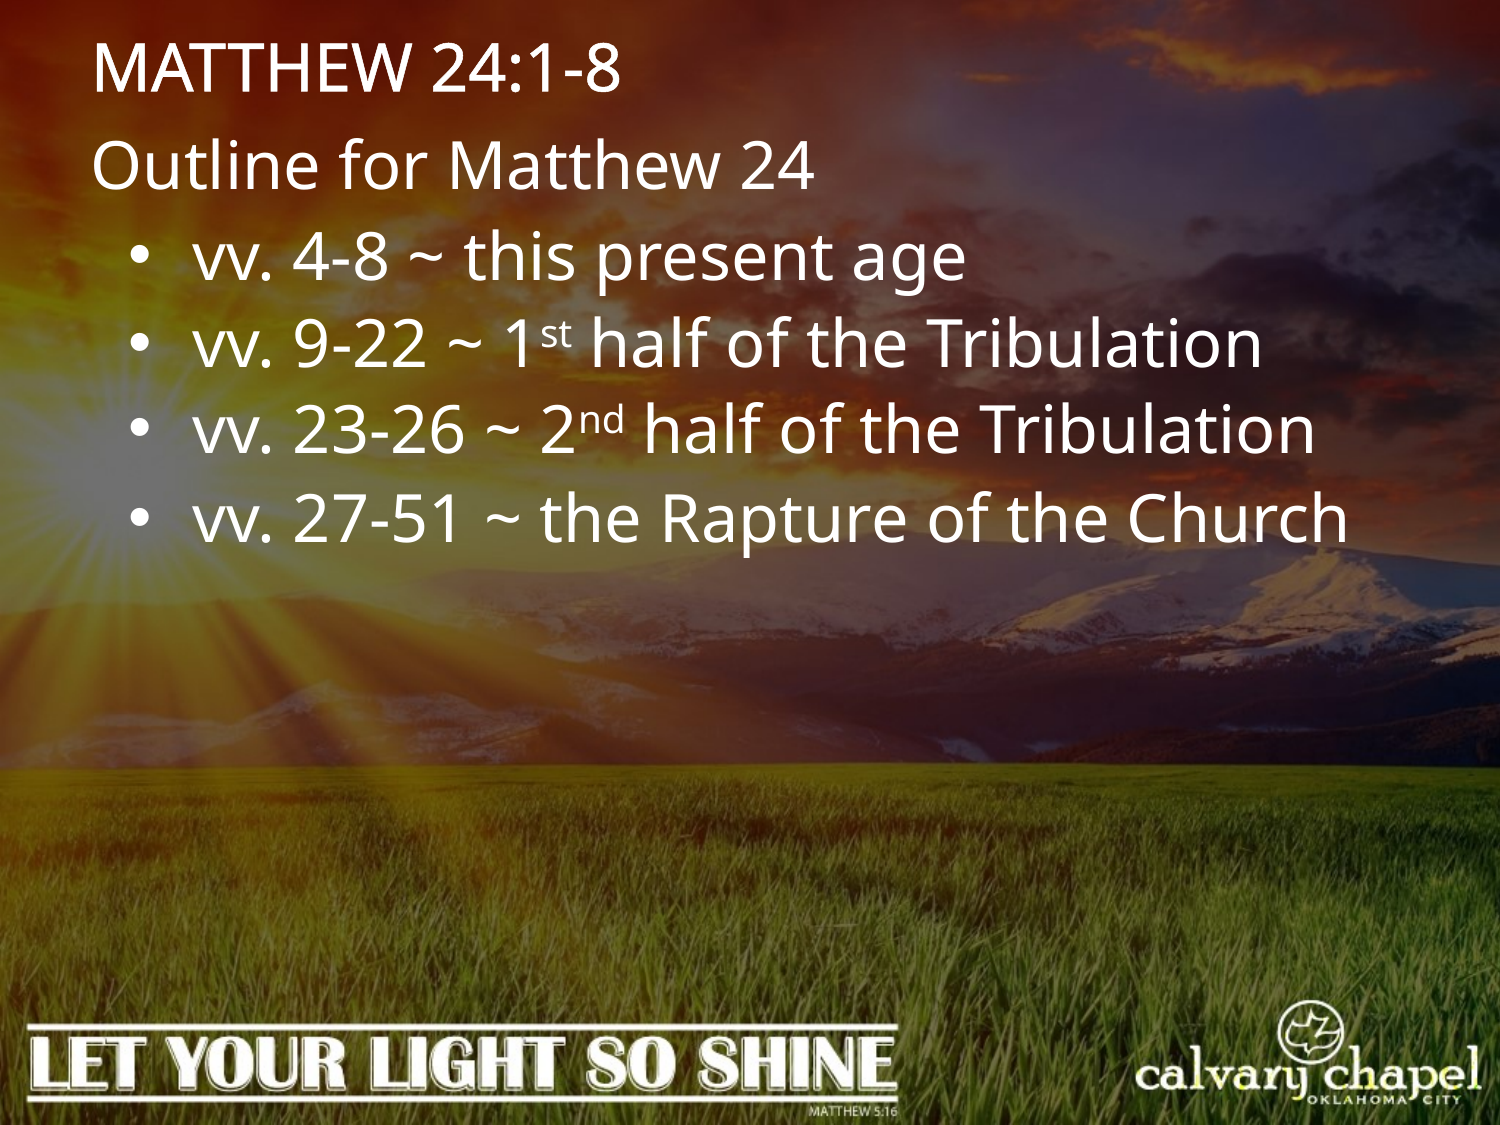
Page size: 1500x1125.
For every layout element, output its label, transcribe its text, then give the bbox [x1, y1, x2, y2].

text_box vv. 23-26 ~ 2nd half of the Tribulation [113, 379, 1421, 468]
text_box vv. 4-8 ~ this present age [113, 206, 1421, 293]
picture [0, 0, 1500, 1125]
text_box MATTHEW 24:1-8 [75, 17, 1354, 112]
text_box vv. 27-51 ~ the Rapture of the Church [113, 468, 1421, 564]
text_box vv. 9-22 ~ 1st half of the Tribulation [113, 293, 1421, 379]
text_box Outline for Matthew 24 [75, 115, 1421, 210]
